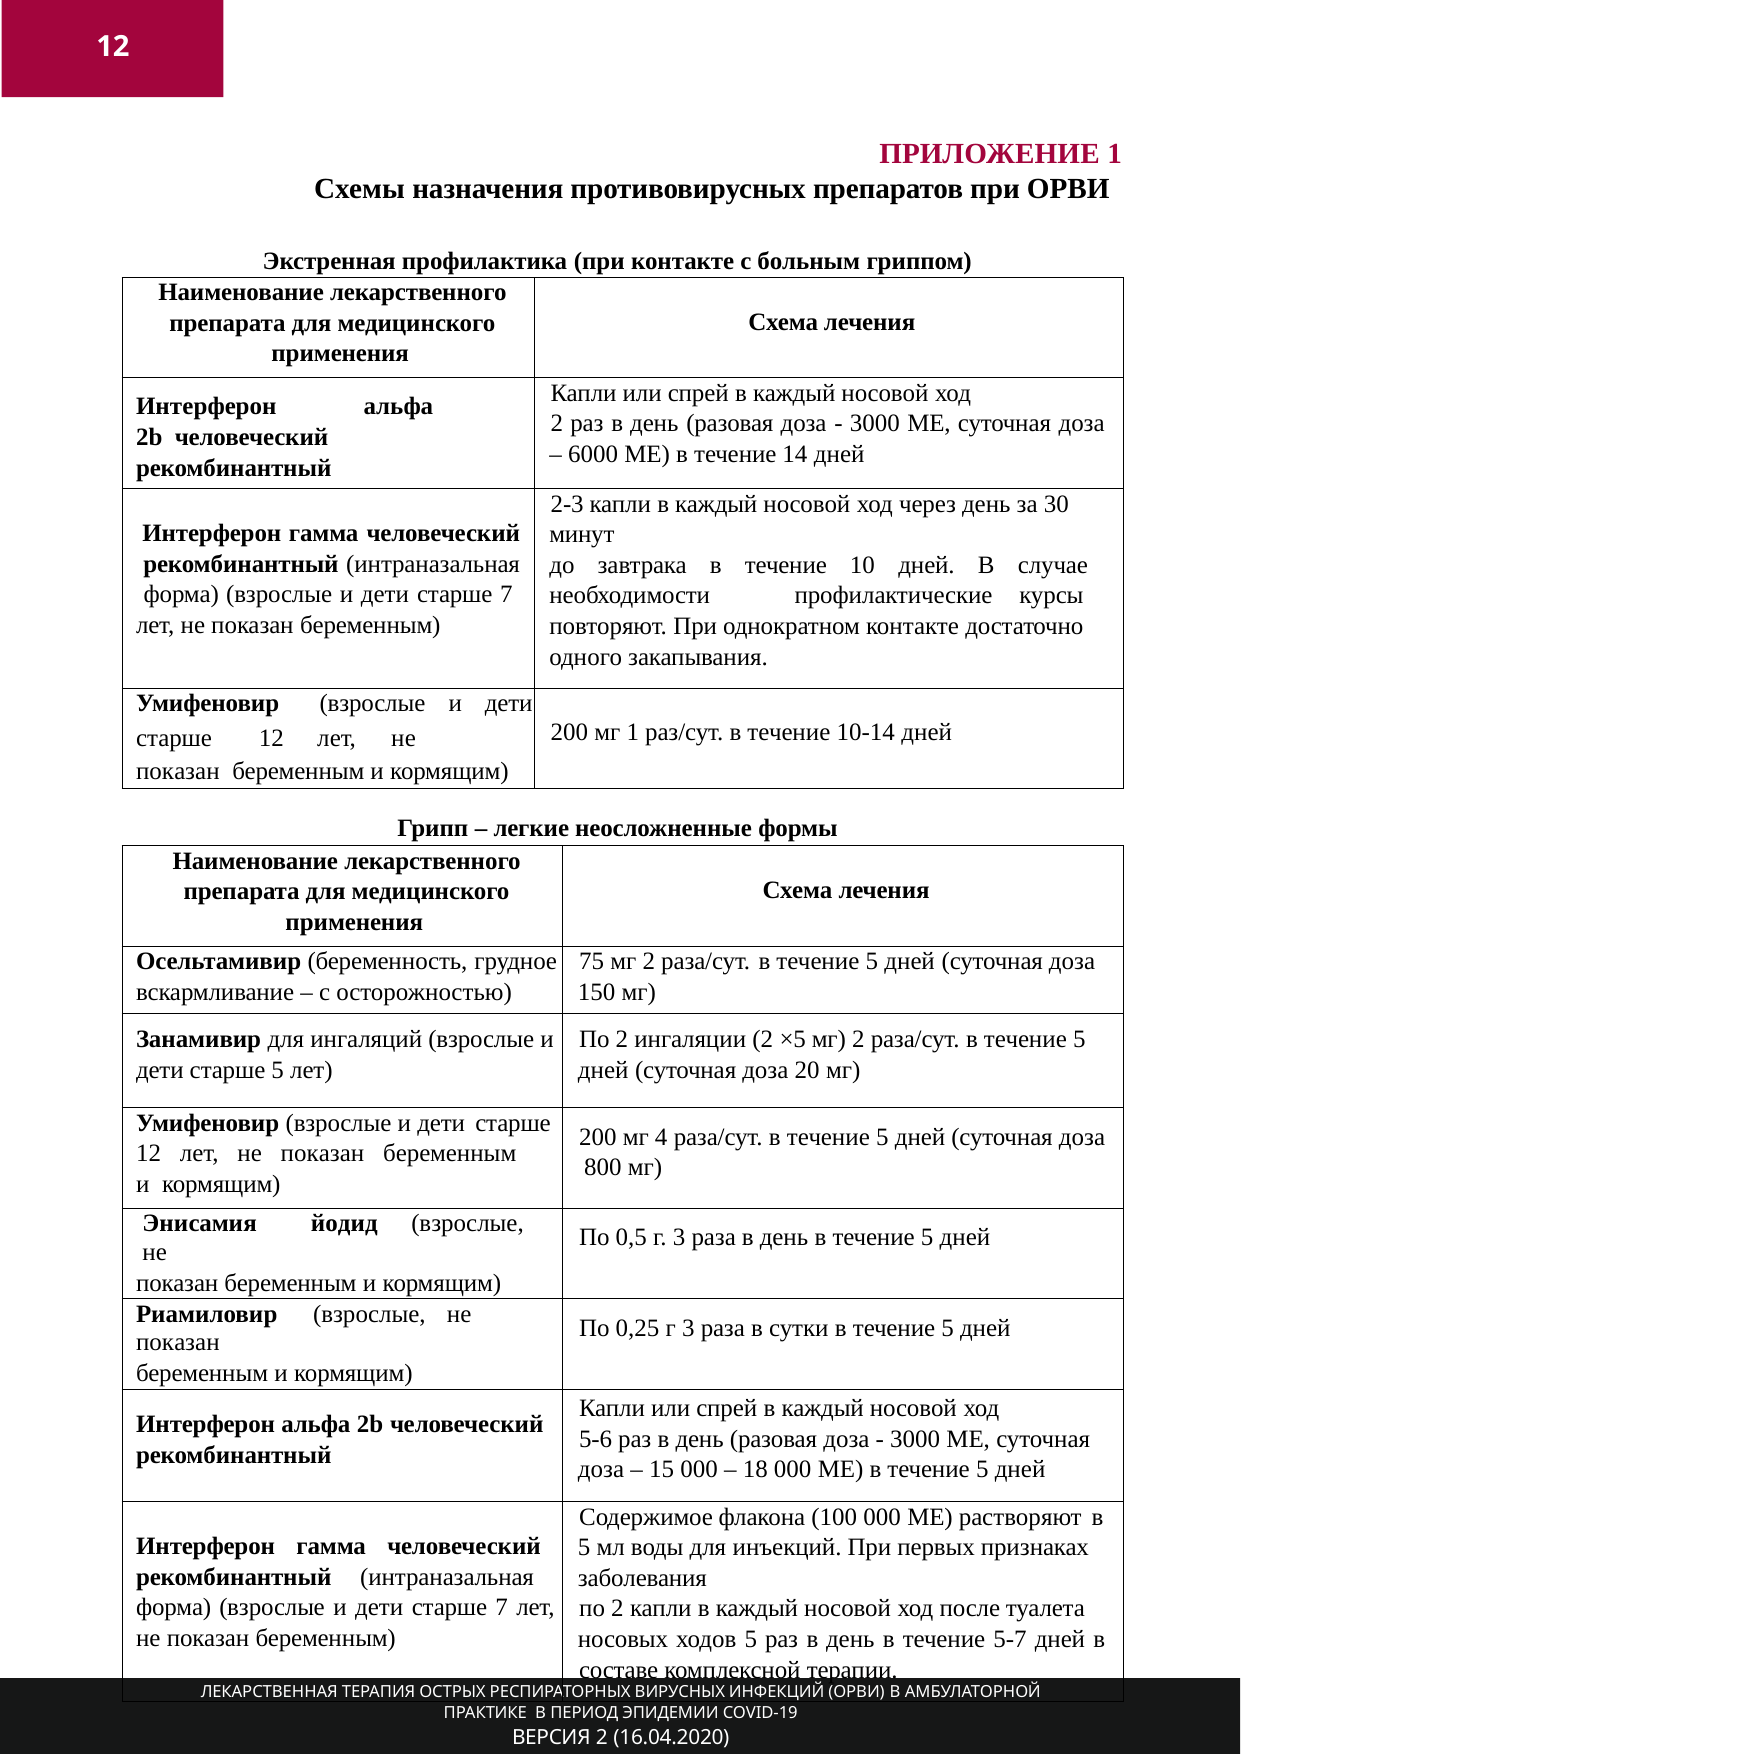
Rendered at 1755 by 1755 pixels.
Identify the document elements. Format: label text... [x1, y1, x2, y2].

table_cell Энисамия йодид (взрослые, не показан беременным и кормящим) [123, 1209, 562, 1298]
table_header Схема лечения [563, 846, 1123, 946]
table_cell Содержимое флакона (100 000 МЕ) растворяют в 5 мл воды для инъекций. При первых признаках заболевания по 2 капли в каждый носовой ход после туалета носовых ходов 5 раз в день в течение 5-7 дней в составе комплексной терапии. [563, 1502, 1123, 1701]
table_cell Интерферон гамма человеческий рекомбинантный (интраназальная форма) (взрослые и дети старше 7 лет, не показан беременным) [123, 489, 534, 688]
text_box Грипп – легкие неосложненные формы [395, 809, 845, 842]
table_cell По 0,5 г. 3 раза в день в течение 5 дней [563, 1209, 1123, 1298]
table_header Наименование лекарственного препарата для медицинского применения [123, 846, 562, 946]
table_cell Риамиловир (взрослые, не показан беременным и кормящим) [123, 1299, 562, 1389]
text_box ПРИЛОЖЕНИЕ 1 Схемы назначения противовирусных препаратов при ОРВИ Экстренная профилактика (при контакте с больным гриппом) [260, 133, 1123, 275]
table_header Схема лечения [535, 278, 1123, 377]
table_cell 75 мг 2 раза/сут. в течение 5 дней (суточная доза 150 мг) [563, 947, 1123, 1013]
table_cell Интерферон альфа 2b человеческий рекомбинантный [123, 378, 534, 488]
table_cell 2-3 капли в каждый носовой ход через день за 30 минут до завтрака в течение 10 дней. В случае необходимости профилактические курсы повторяют. При однократном контакте достаточно одного закапывания. [535, 489, 1123, 688]
footer ЛЕКАРСТВЕННАЯ ТЕРАПИЯ ОСТРЫХ РЕСПИРАТОРНЫХ ВИРУСНЫХ ИНФЕКЦИЙ (ОРВИ) В АМБУЛАТОРНОЙ ПРАКТИКЕ В ПЕРИОД ЭПИДЕМИИ COVID-19 ВЕРСИЯ 2 (16.04.2020) [197, 1702, 1043, 1755]
table_cell Капли или спрей в каждый носовой ход 2 раз в день (разовая доза - 3000 ME, суточная доза – 6000 ME) в течение 14 дней [535, 378, 1123, 488]
table_cell Умифеновир (взрослые и дети старше 12 лет, не показан беременным и кормящим) [123, 1108, 562, 1208]
table_cell По 2 ингаляции (2 ×5 мг) 2 раза/сут. в течение 5 дней (суточная доза 20 мг) [563, 1014, 1123, 1107]
table_cell Капли или спрей в каждый носовой ход 5-6 раз в день (разовая доза - 3000 ME, суточная доза – 15 000 – 18 000 ME) в течение 5 дней [563, 1390, 1123, 1501]
table_header Наименование лекарственного препарата для медицинского применения [123, 278, 534, 377]
table_cell Осельтамивир (беременность, грудное вскармливание – с осторожностью) [123, 947, 562, 1013]
text_box 12 [94, 25, 139, 63]
table_cell Занамивир для ингаляций (взрослые и дети старше 5 лет) [123, 1014, 562, 1107]
table_cell Умифеновир (взрослые и дети старше 12 лет, не показан беременным и кормящим) [123, 689, 534, 788]
table_cell 200 мг 4 раза/сут. в течение 5 дней (суточная доза 800 мг) [563, 1108, 1123, 1208]
table_cell Интерферон альфа 2b человеческий рекомбинантный [123, 1390, 562, 1501]
table_cell Интерферон гамма человеческий рекомбинантный (интраназальная форма) (взрослые и дети старше 7 лет, не показан беременным) [123, 1502, 562, 1701]
table_cell По 0,25 г 3 раза в сутки в течение 5 дней [563, 1299, 1123, 1389]
table_cell 200 мг 1 раз/сут. в течение 10-14 дней [535, 689, 1123, 788]
